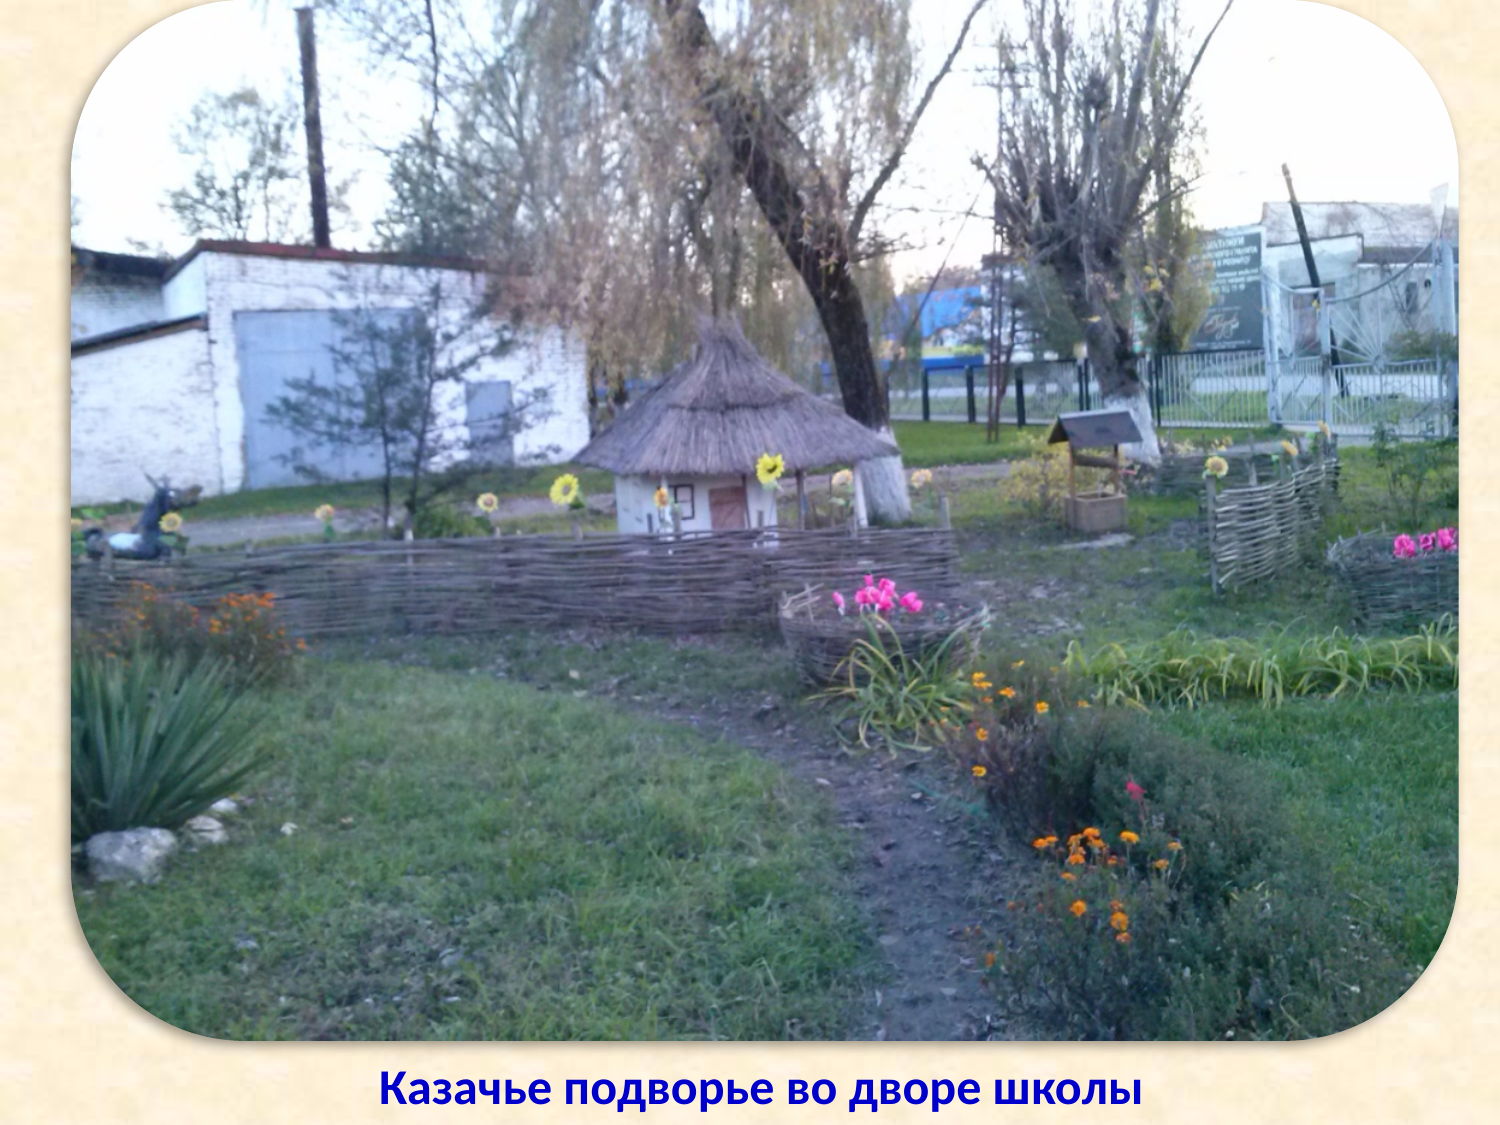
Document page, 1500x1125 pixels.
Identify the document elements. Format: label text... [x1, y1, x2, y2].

text_box Казачье подворье во дворе школы [312, 1049, 1211, 1122]
picture [0, 0, 1500, 1125]
